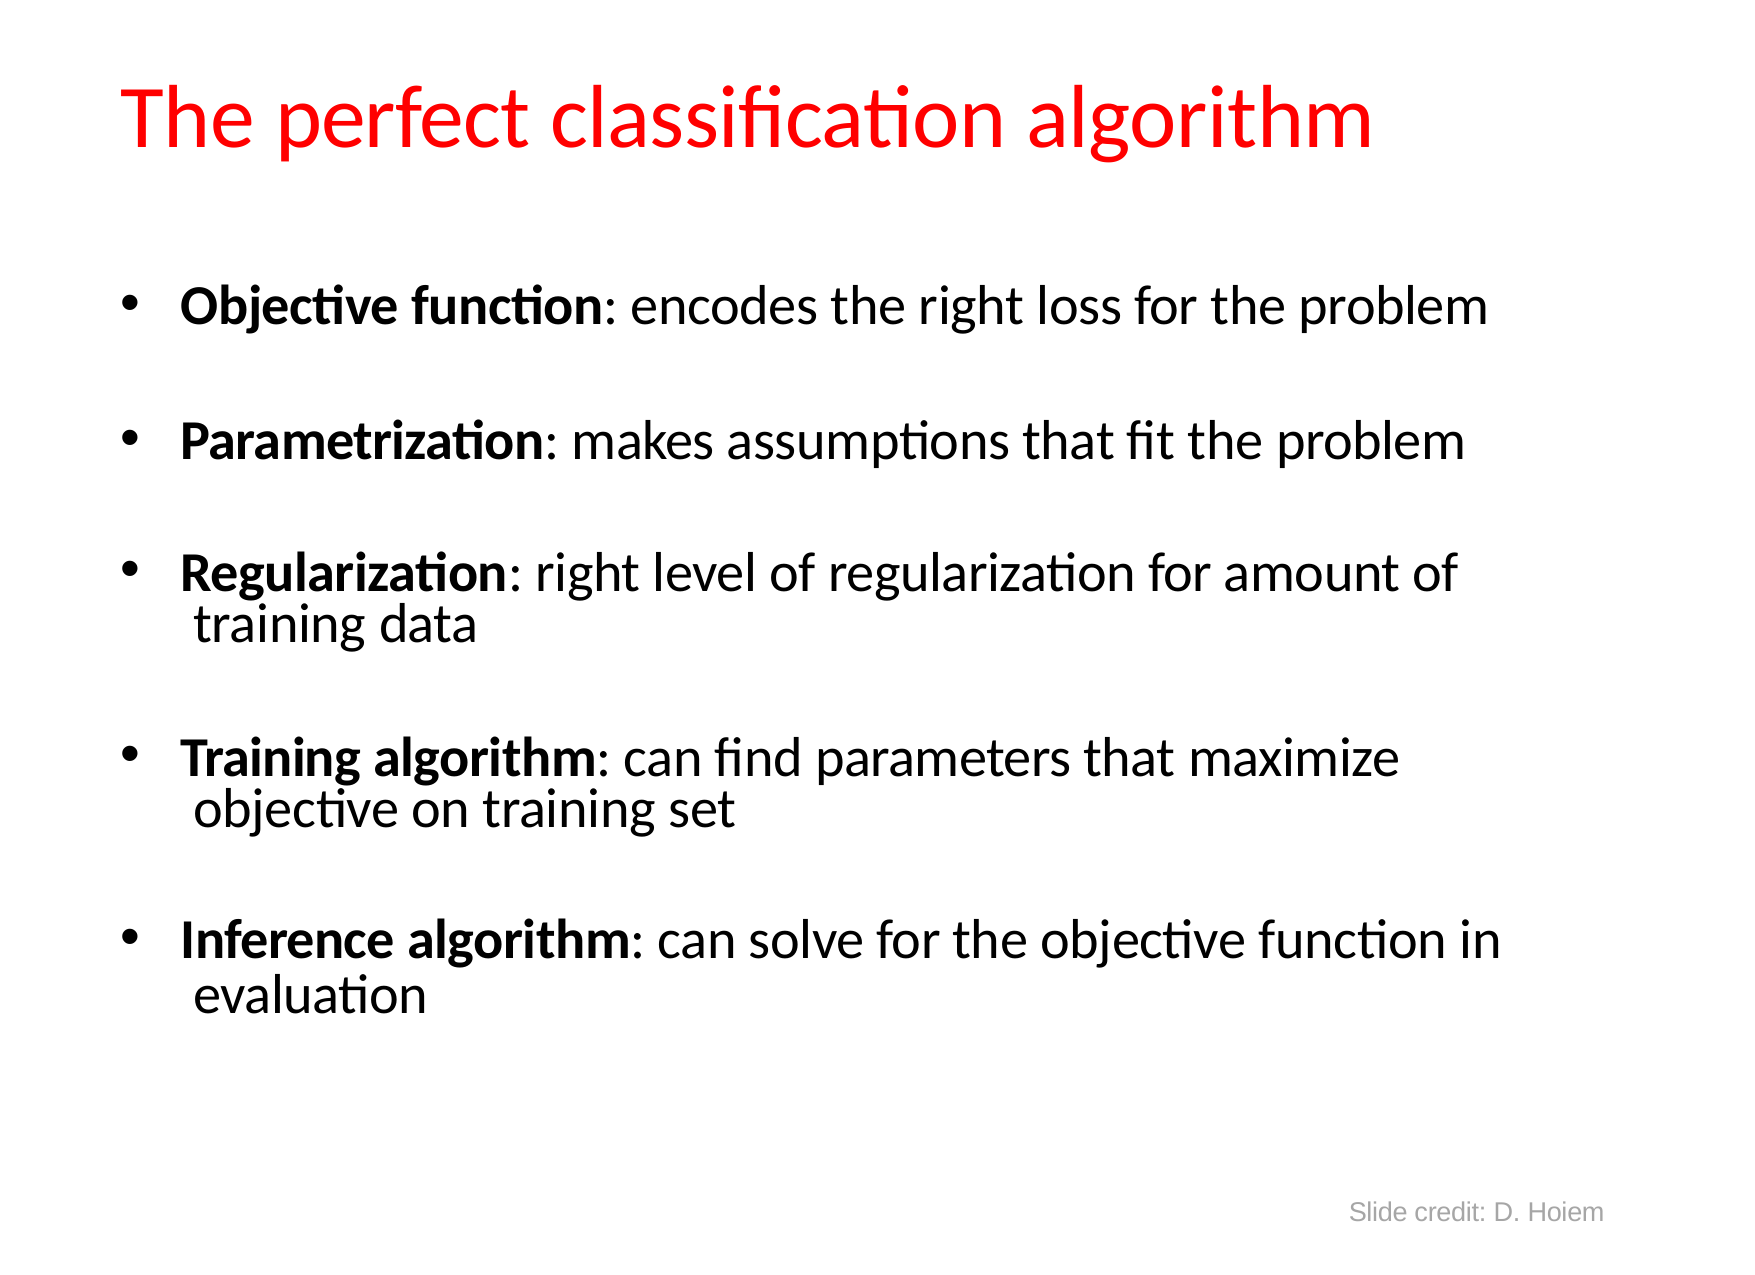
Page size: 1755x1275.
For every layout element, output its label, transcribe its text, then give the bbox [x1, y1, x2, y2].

text_box Objective function: encodes the right loss for the problem Parametrization: makes assumptions that fit the problem Regularization: right level of regularization for amount of training data Training algorithm: can find parameters that maximize objective on training set Inference algorithm: can solve for the objective function in evaluation [118, 266, 1512, 1025]
title The perfect classification algorithm [118, 55, 1386, 266]
text_box Slide credit: D. Hoiem [1346, 1192, 1609, 1228]
